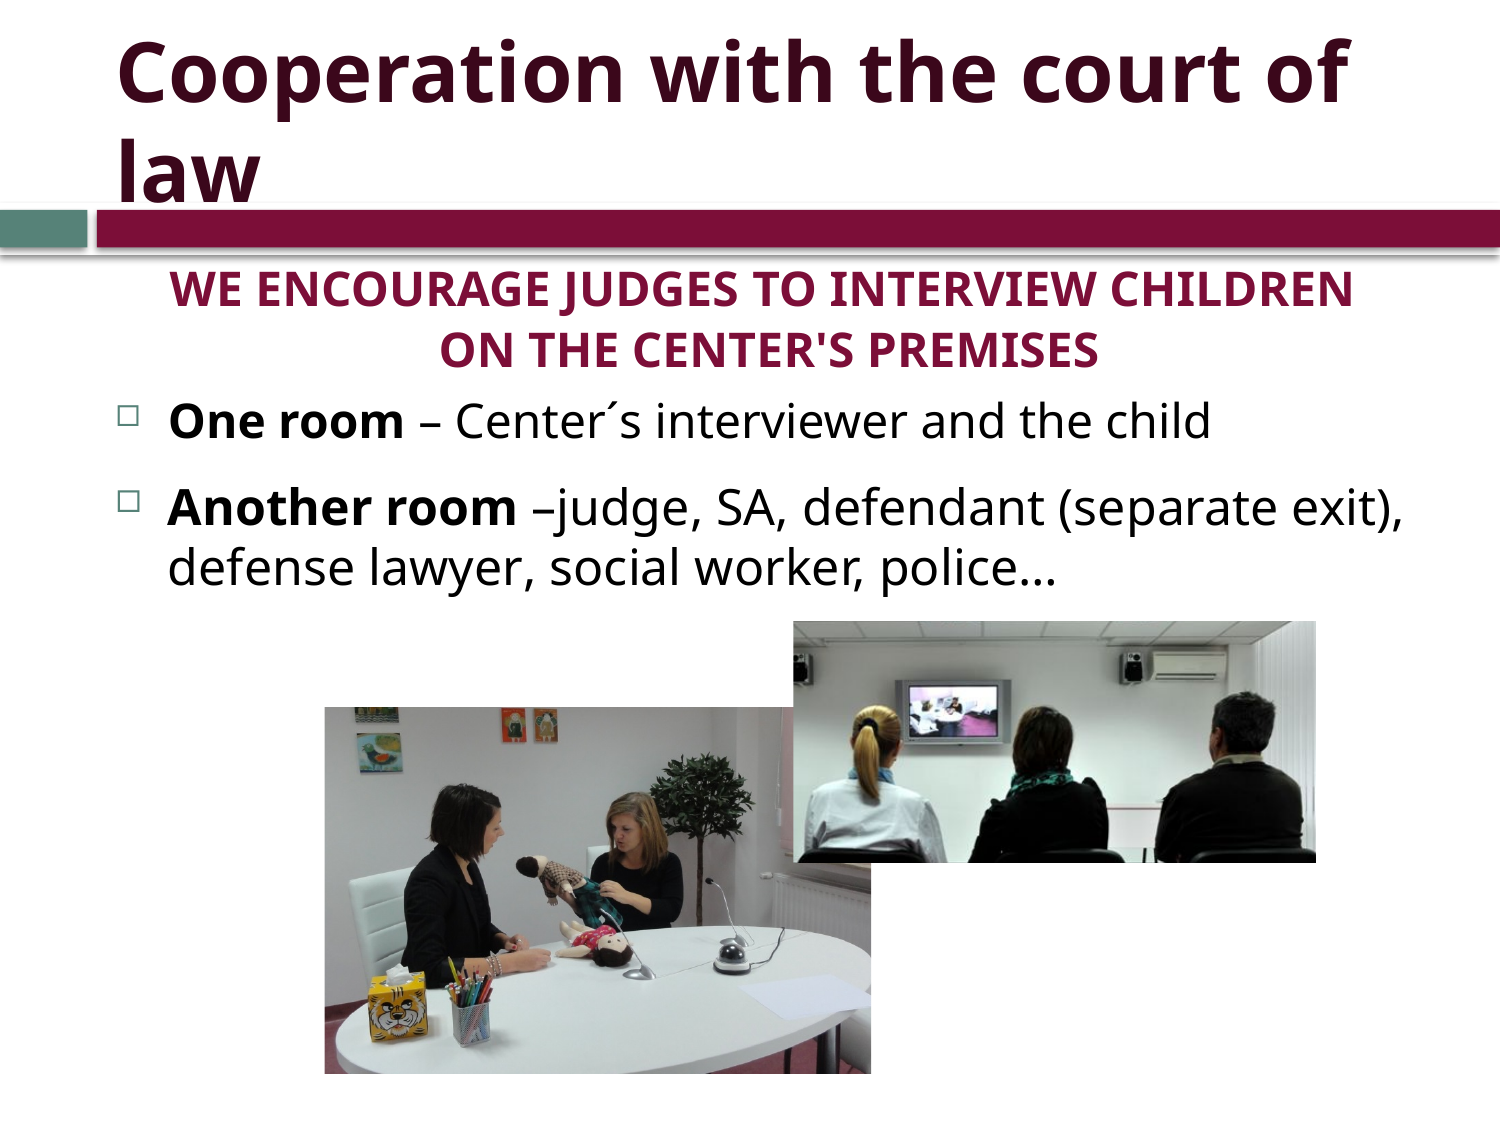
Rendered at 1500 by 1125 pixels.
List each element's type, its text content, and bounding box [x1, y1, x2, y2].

picture [324, 621, 1338, 1074]
list WE ENCOURAGE JUDGES TO INTERVIEW CHILDREN ON THE CENTER'S PREMISES One room – Center´s interviewer and the child Another room –judge, SA, defendant (separate exit), defense lawyer, social worker, police… [100, 262, 1438, 1000]
title Cooperation with the court of law [100, 37, 1438, 200]
